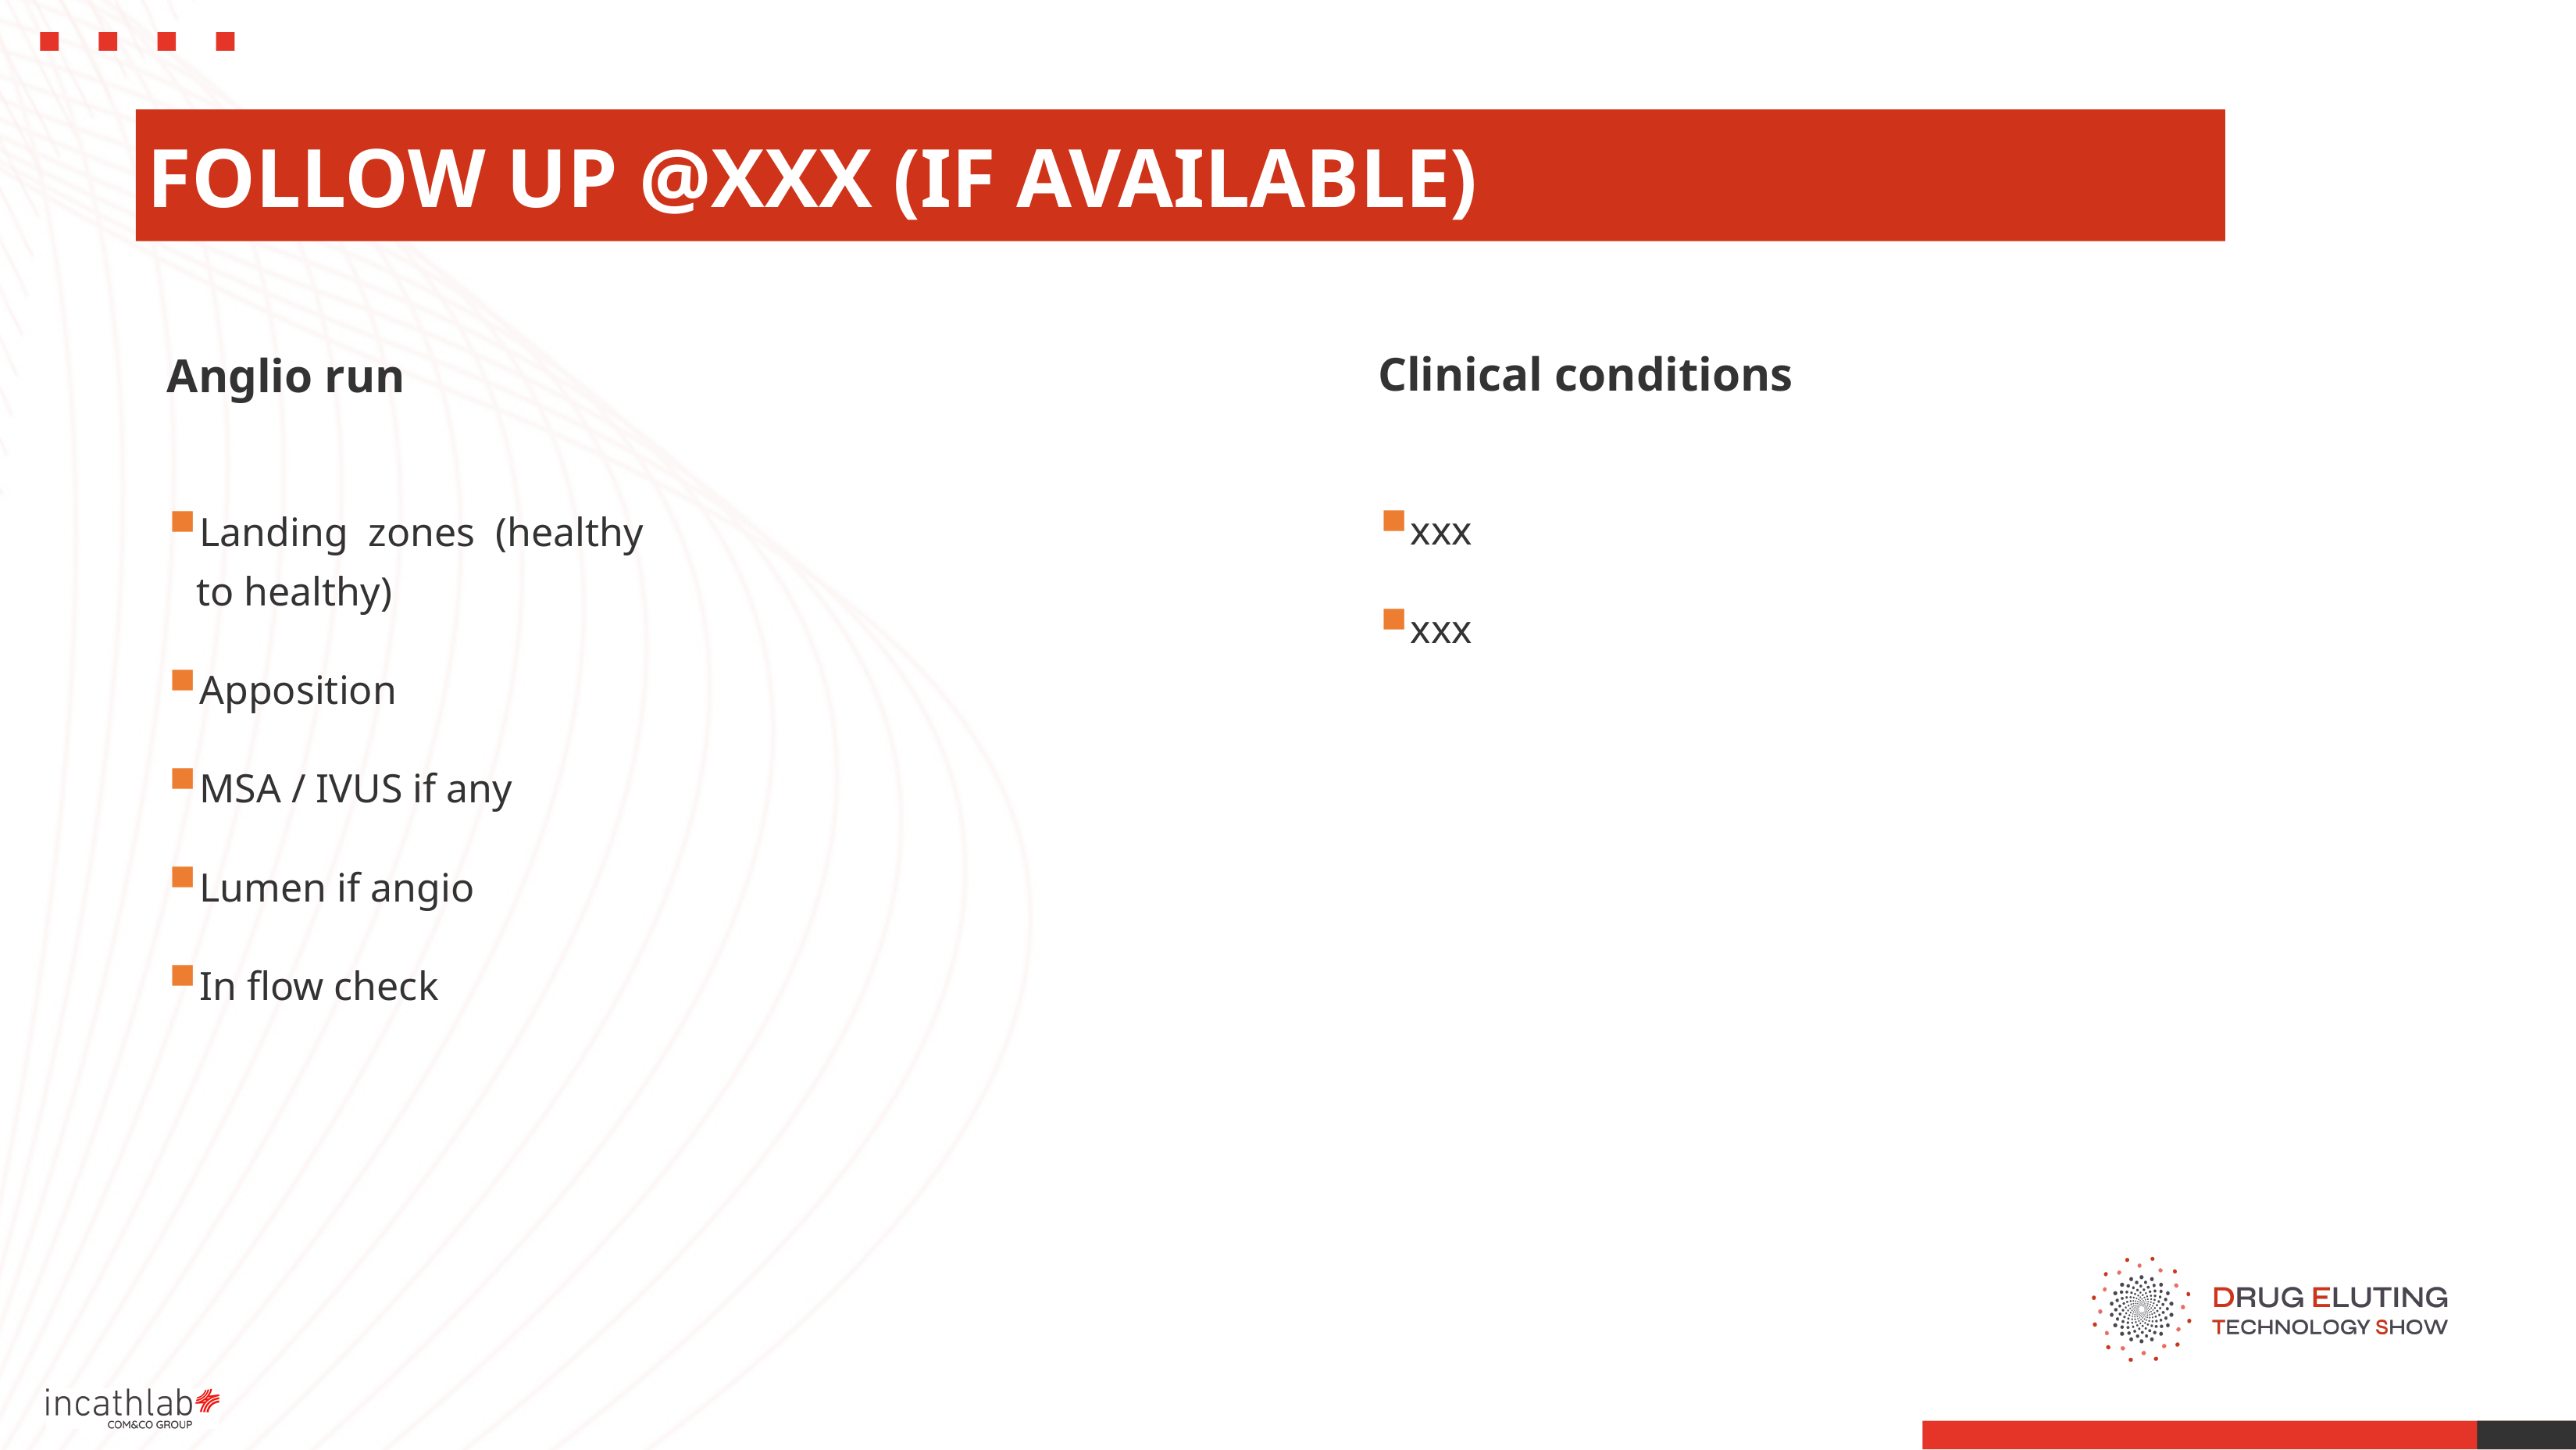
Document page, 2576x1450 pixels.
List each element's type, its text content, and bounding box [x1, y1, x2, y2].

list Clinical conditions xxx xxx [1366, 324, 2344, 1124]
picture [2085, 1251, 2454, 1370]
text_box Anglio run Landing zones (healthy to healthy) Apposition MSA / IVUS if any Lumen if angio In flow check [155, 326, 1133, 1125]
picture [46, 1388, 219, 1429]
title Follow up @xxx (if available) [135, 109, 2225, 241]
